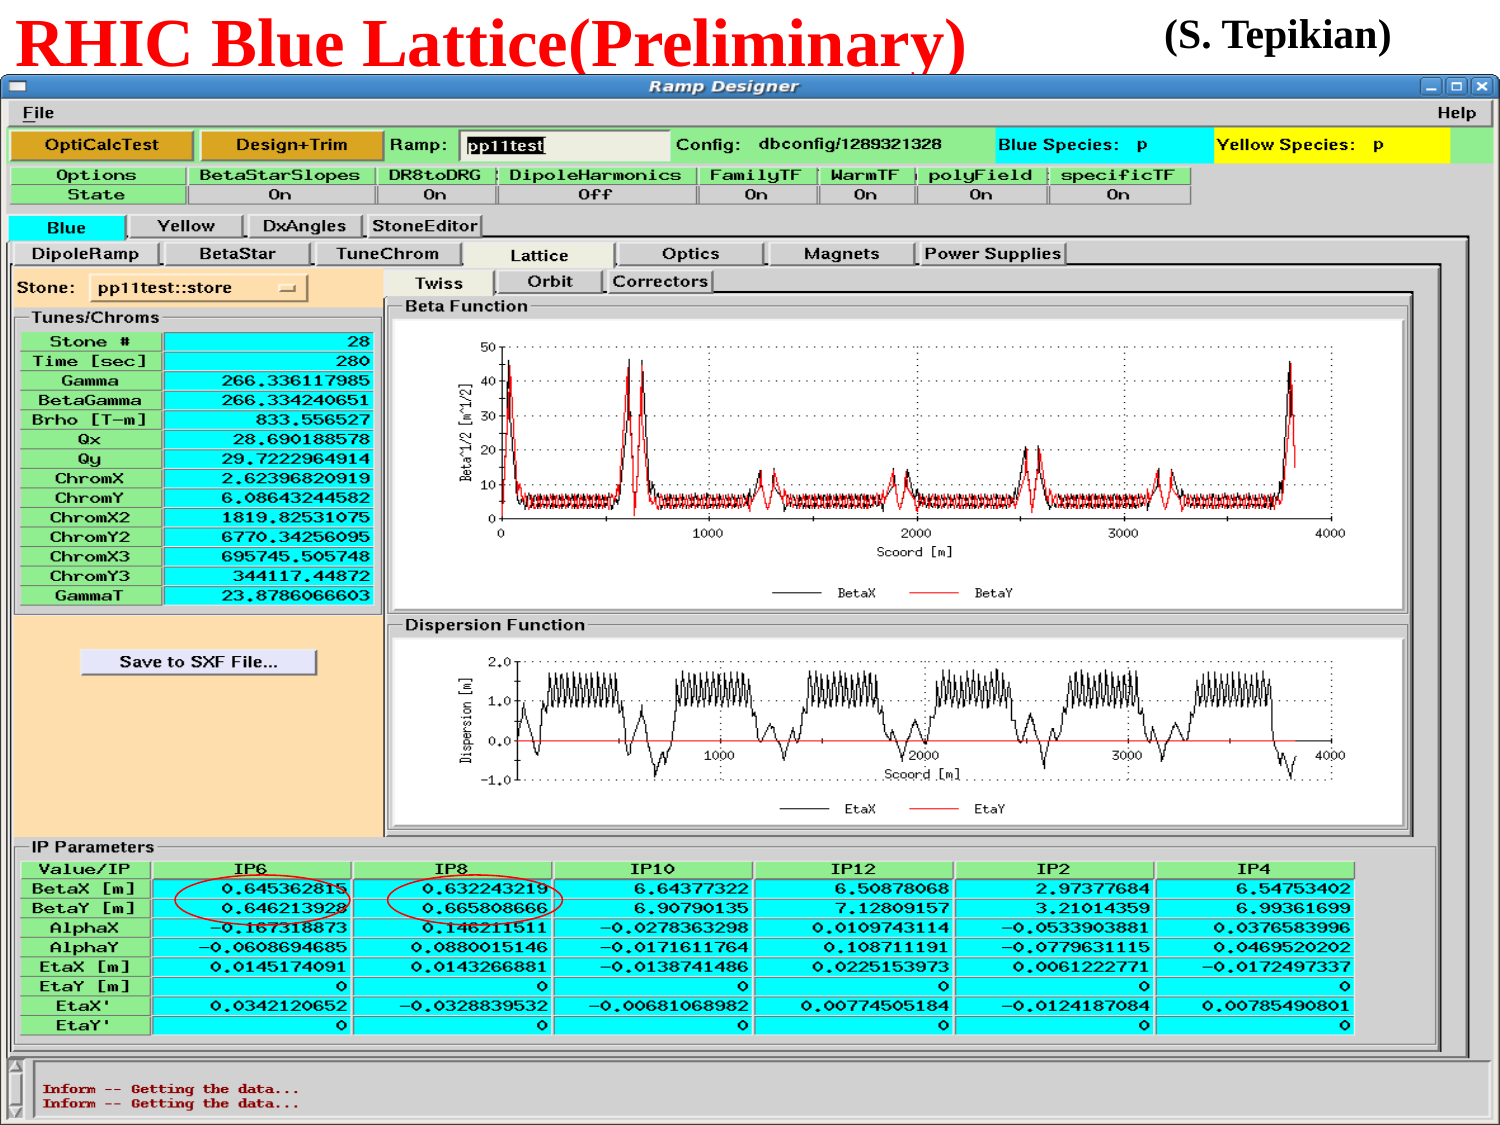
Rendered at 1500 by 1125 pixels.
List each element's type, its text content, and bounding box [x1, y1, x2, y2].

text_box (S. Tepikian) [1150, 0, 1406, 64]
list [0, 74, 1500, 1125]
title RHIC Blue Lattice(Preliminary) [0, 0, 1428, 74]
